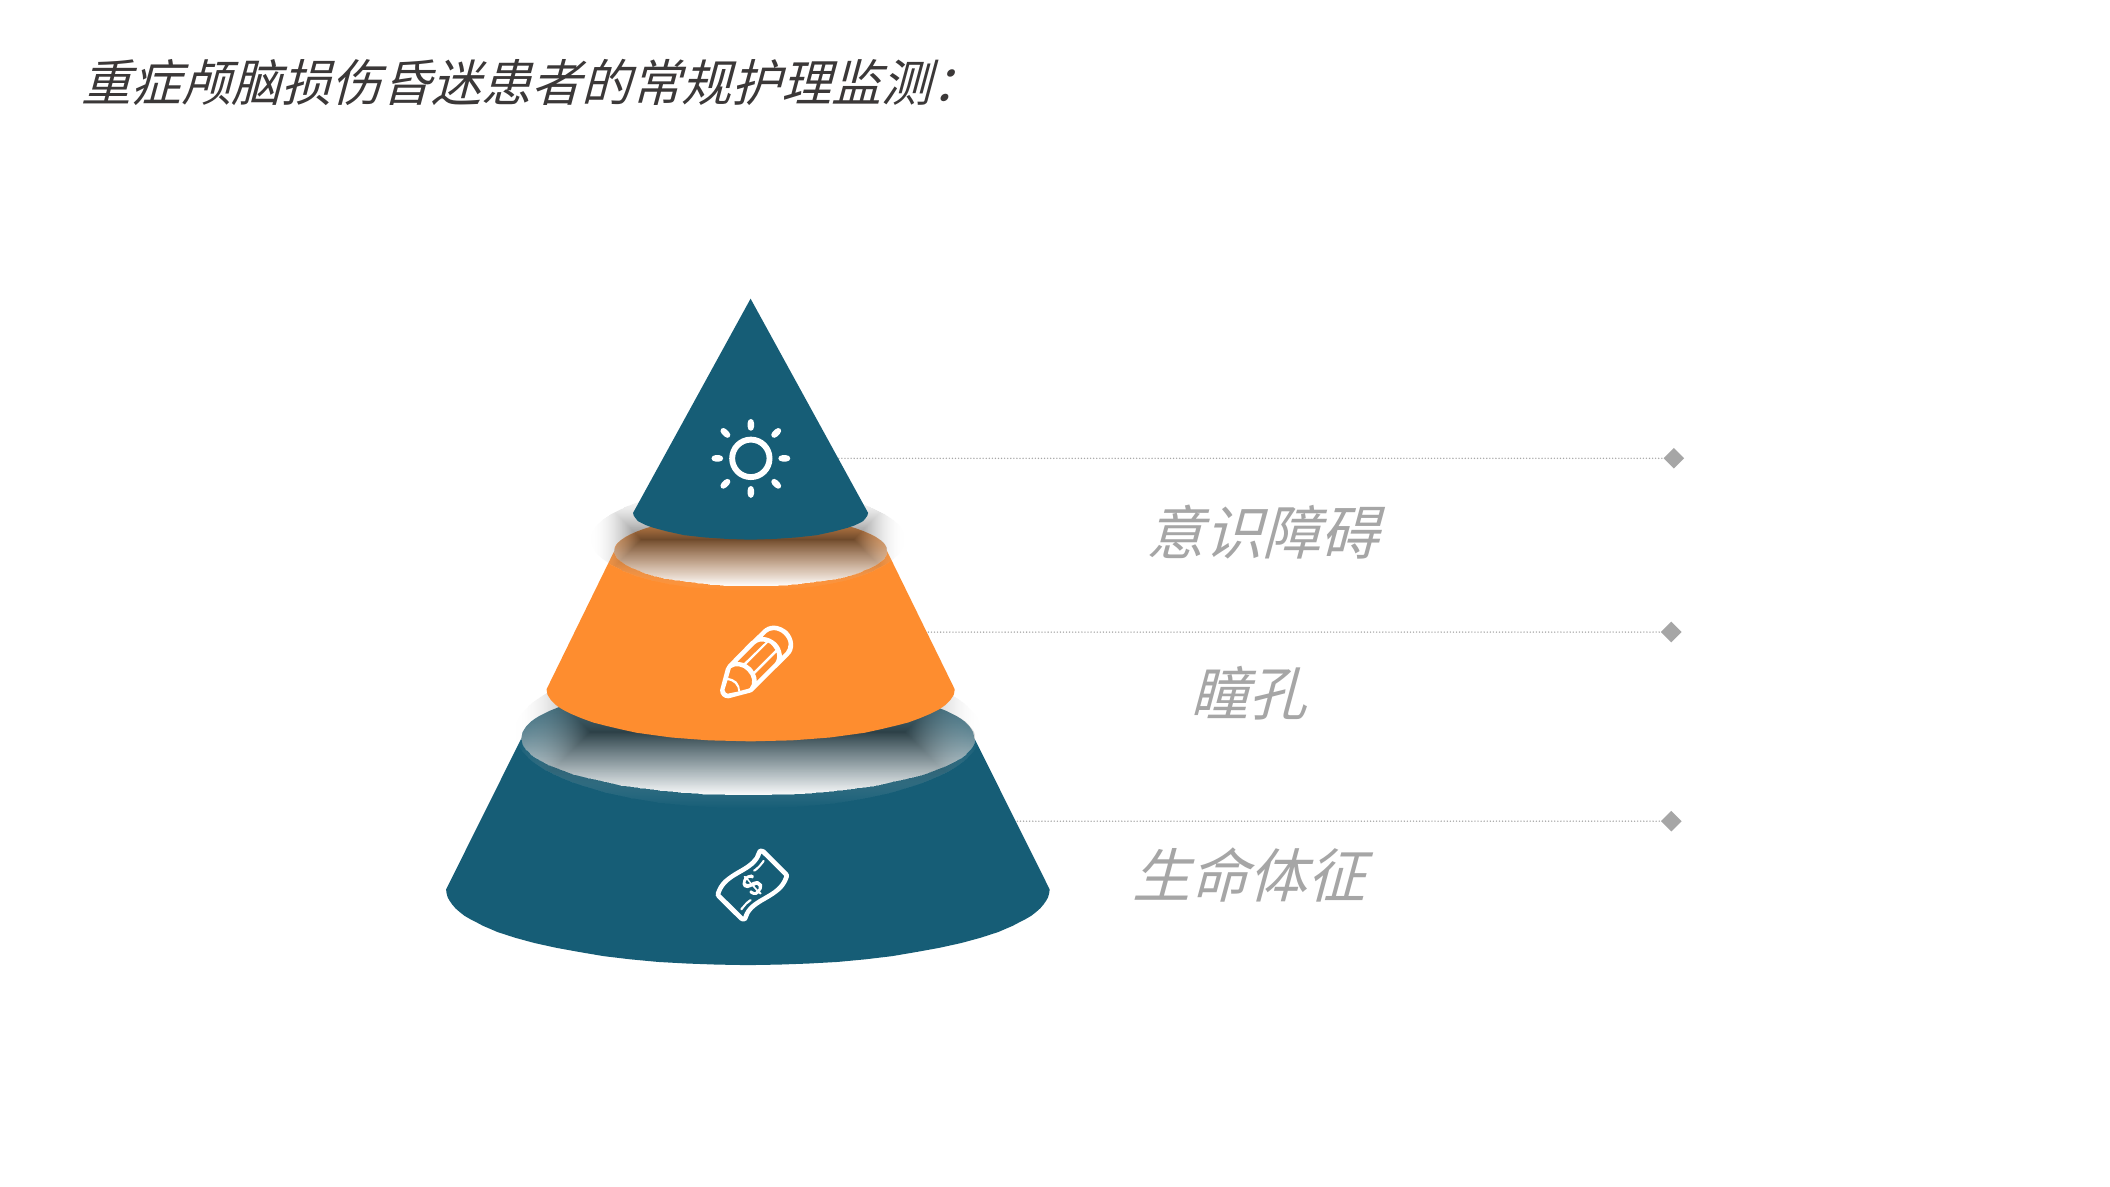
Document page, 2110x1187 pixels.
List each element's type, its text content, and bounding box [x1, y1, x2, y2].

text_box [546, 488, 955, 742]
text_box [747, 458, 1674, 822]
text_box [715, 848, 790, 922]
text_box [729, 436, 773, 480]
text_box [720, 478, 731, 488]
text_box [446, 655, 1050, 966]
text_box [646, 298, 838, 488]
text_box [720, 428, 731, 438]
text_box [771, 428, 782, 438]
text_box 生命体征 [1132, 825, 1366, 910]
text_box 重症颅脑损伤昏迷患者的常规护理监测： [65, 43, 998, 180]
text_box [747, 418, 755, 431]
text_box [711, 455, 724, 462]
